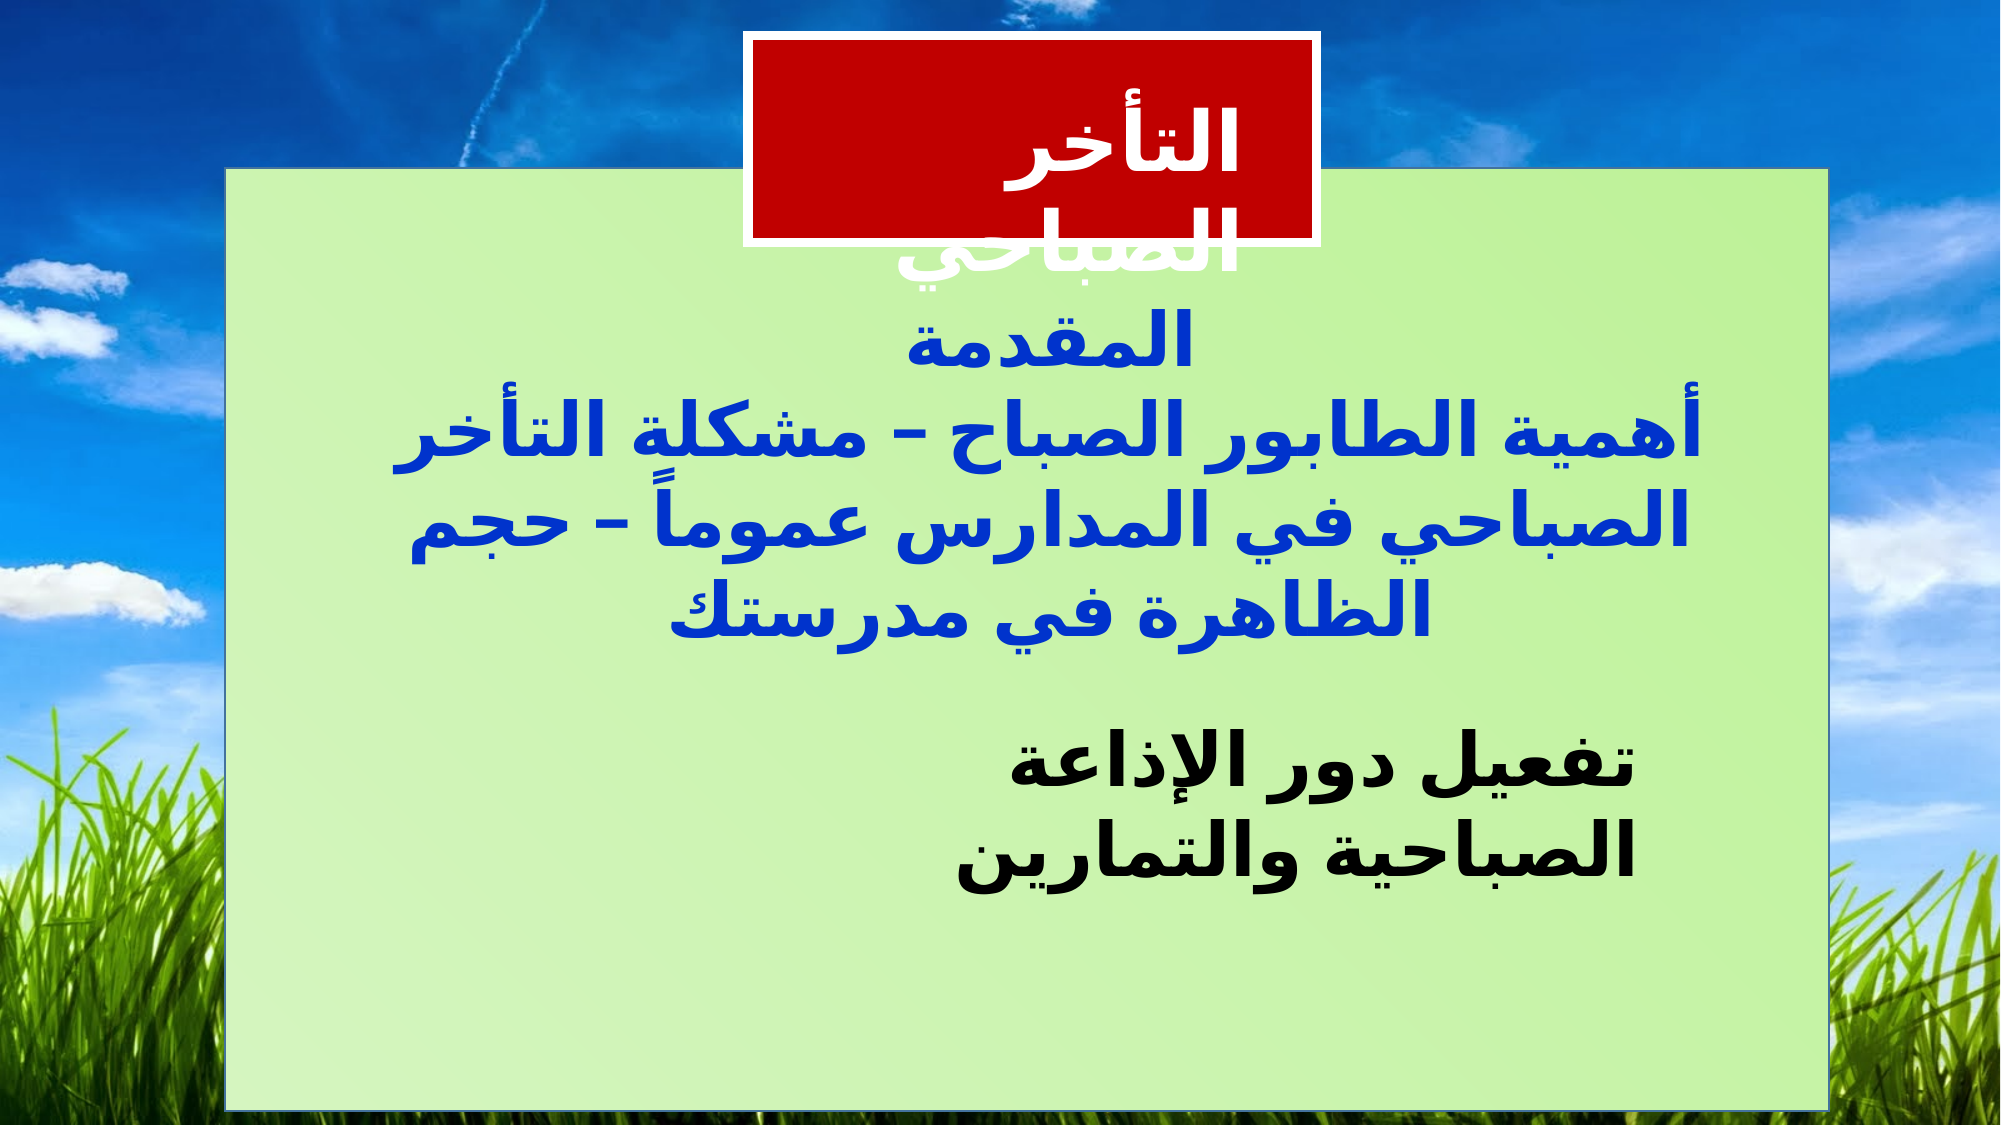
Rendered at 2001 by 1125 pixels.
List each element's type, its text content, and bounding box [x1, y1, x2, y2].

text_box تفعيل دور الإذاعة الصباحية والتمارين [678, 703, 1655, 899]
text_box [224, 167, 1830, 1112]
text_box التأخر الصباحي [805, 81, 1260, 283]
text_box [747, 35, 1317, 244]
text_box المقدمة أهمية الطابور الصباح – مشكلة التأخر الصباحي في المدارس عموماً – حجم الظاهرة في مدرستك [300, 283, 1802, 659]
picture [0, 0, 2001, 1125]
